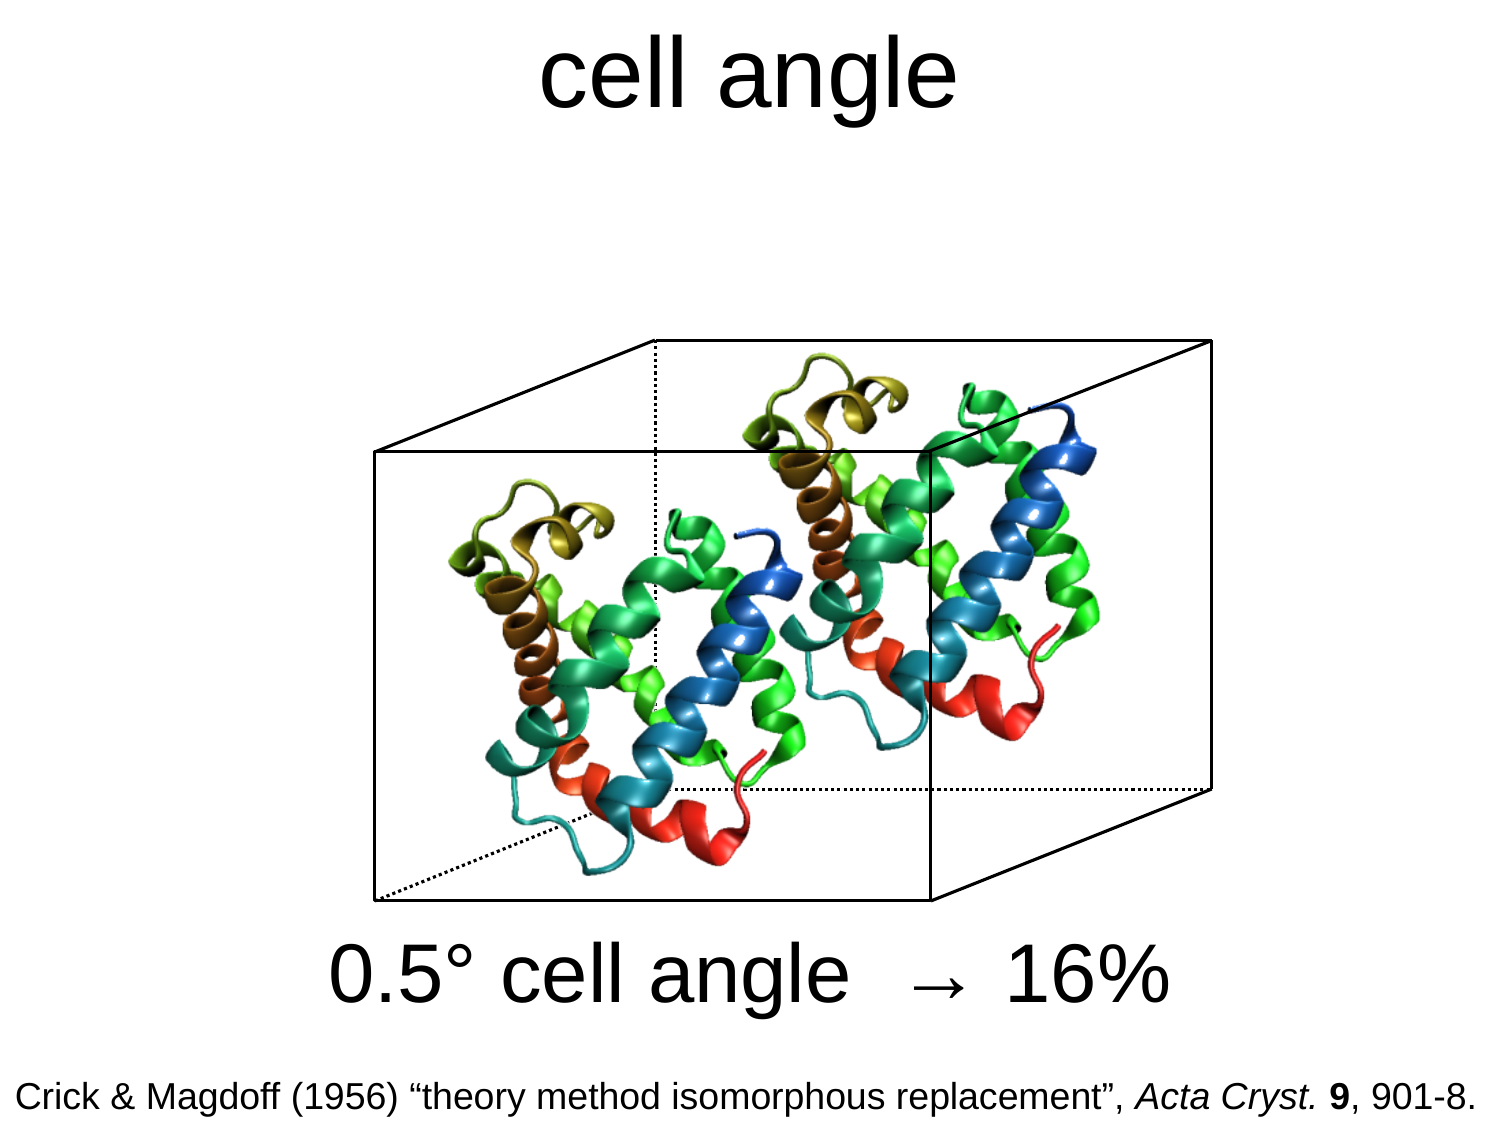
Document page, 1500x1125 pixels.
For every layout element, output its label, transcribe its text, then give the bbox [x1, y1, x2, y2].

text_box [927, 348, 1207, 453]
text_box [374, 339, 656, 453]
text_box 0.5° cell angle → 16% [313, 912, 1187, 1027]
text_box [661, 450, 713, 468]
text_box [373, 458, 651, 787]
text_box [930, 788, 1212, 902]
text_box Crick & Magdoff (1956) “theory method isomorphous replacement”, Acta Cryst. 9, 901-8. [0, 1064, 1500, 1125]
text_box [833, 798, 926, 903]
text_box [828, 790, 930, 903]
text_box [927, 342, 1211, 349]
text_box [834, 780, 933, 788]
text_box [374, 787, 420, 902]
text_box cell angle [0, 0, 1500, 135]
picture [424, 344, 1124, 899]
